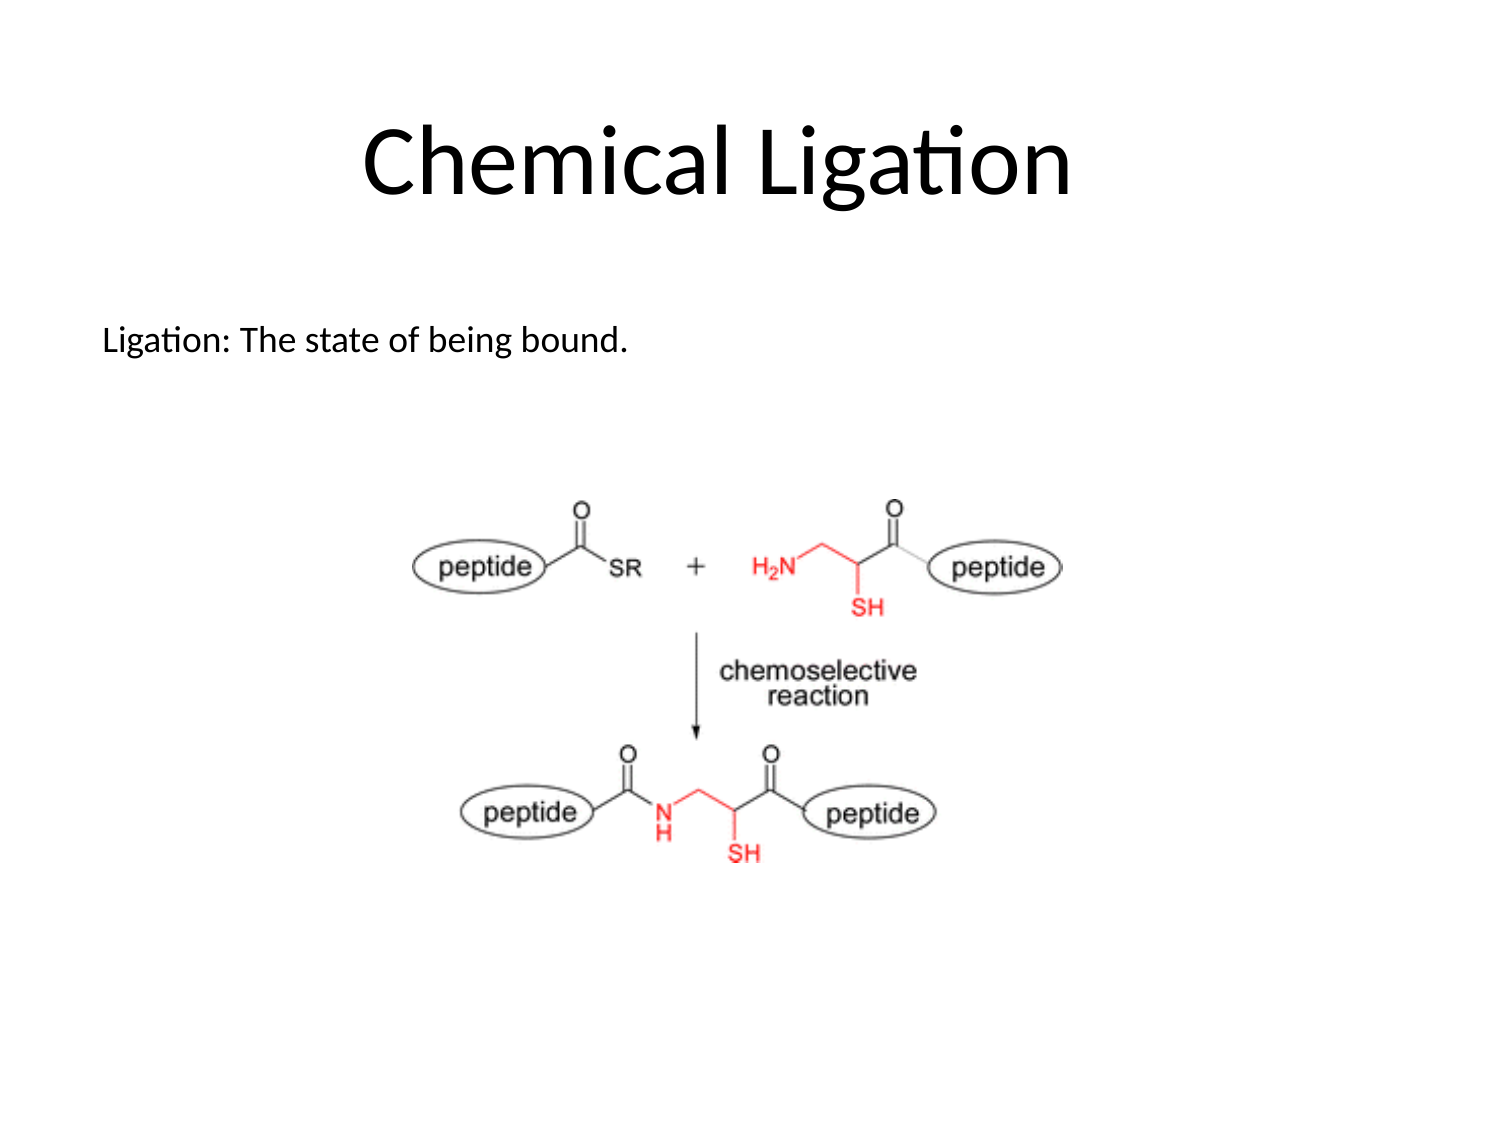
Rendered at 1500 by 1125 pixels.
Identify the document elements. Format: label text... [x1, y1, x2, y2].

text_box Ligation: The state of being bound. [87, 307, 1363, 367]
text_box Chemical Ligation [262, 87, 1175, 223]
picture [412, 499, 1063, 863]
